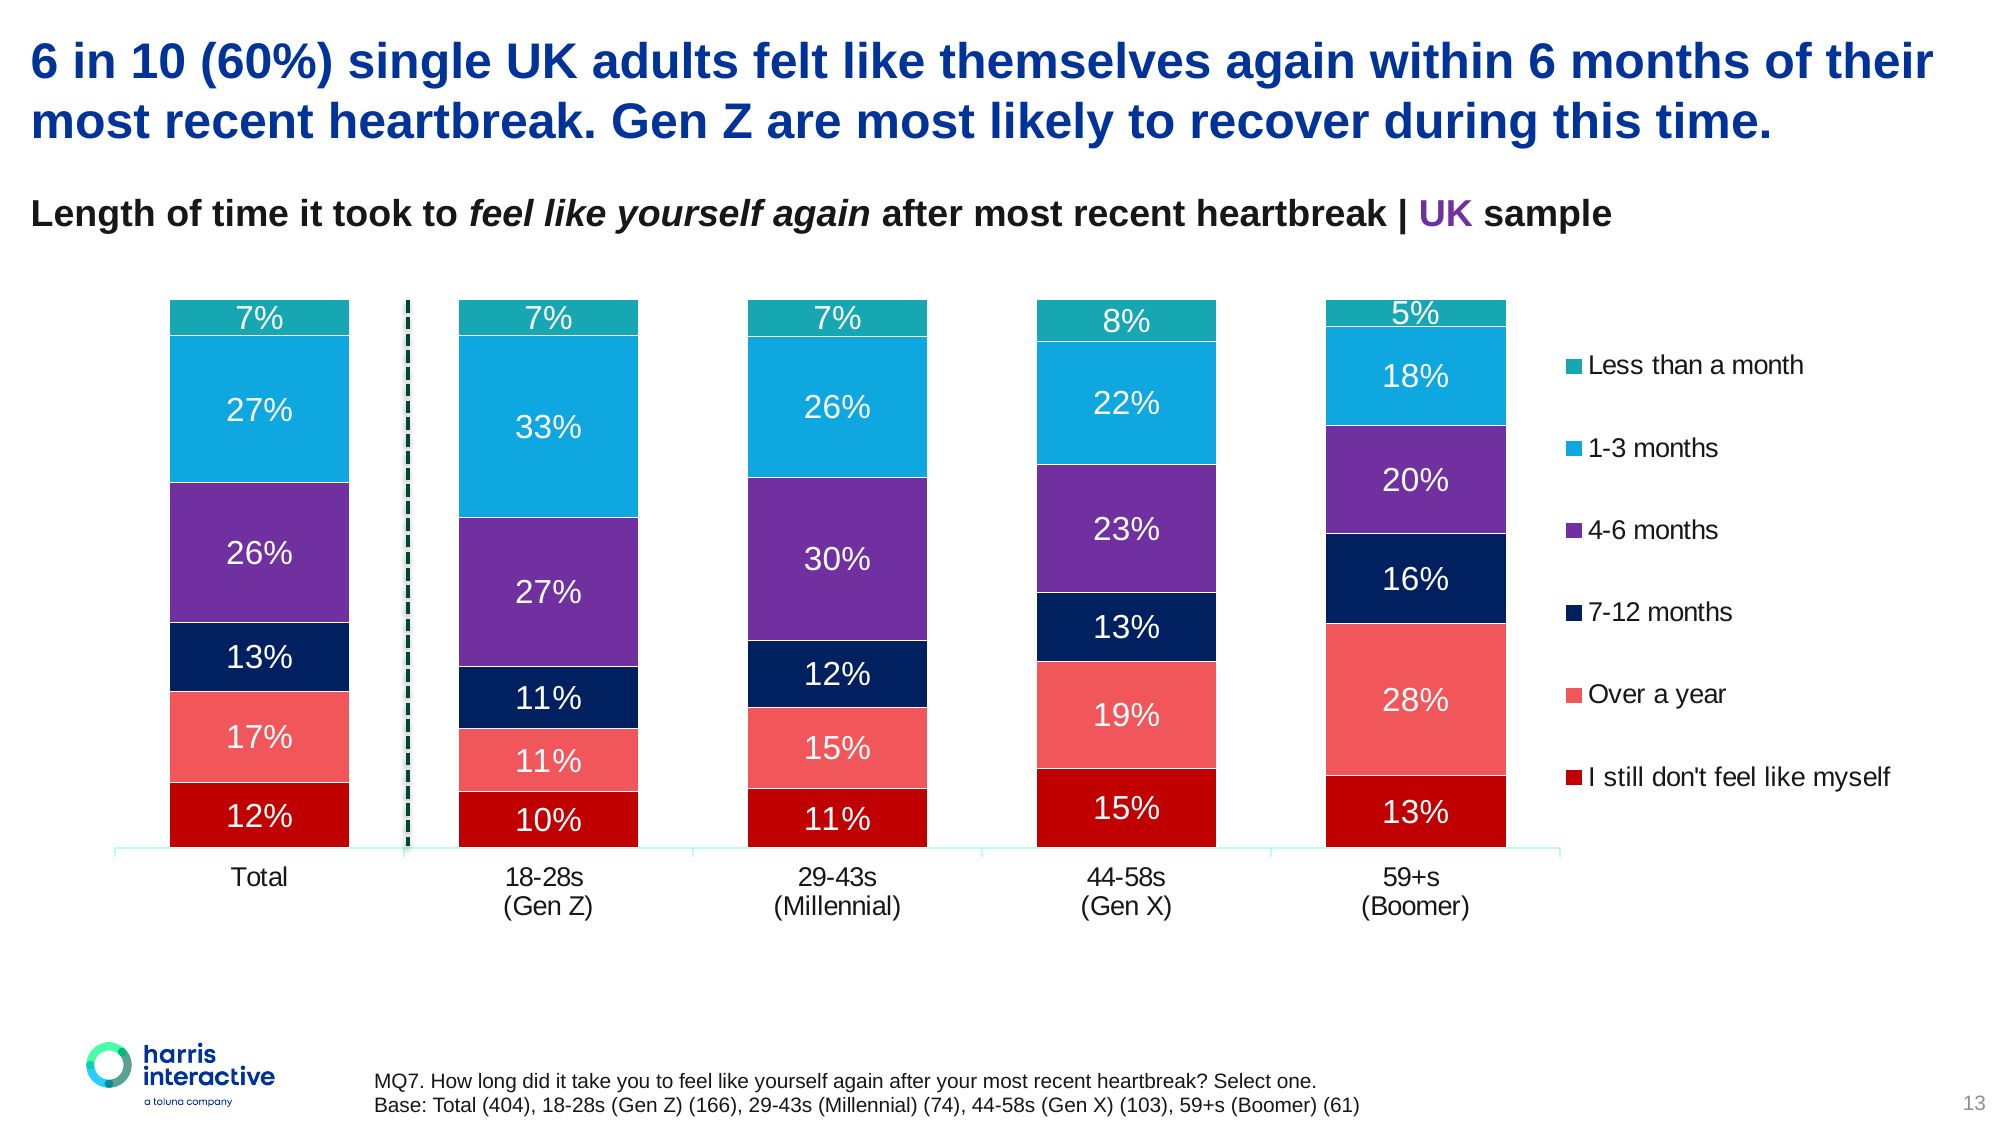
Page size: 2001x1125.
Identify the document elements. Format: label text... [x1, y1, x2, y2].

text_box Length of time it took to feel like yourself again after most recent heartbreak | UK sample [30, 188, 1917, 245]
chart [66, 240, 1930, 1027]
slide_number 13 [1930, 1078, 1986, 1115]
text_box MQ7. How long did it take you to feel like yourself again after your most recent heartbreak? Select one. Base: Total (404), 18-28s (Gen Z) (166), 29-43s (Millennial) (74), 44-58s (Gen X) (103), 59+s (Boomer) (61) [359, 1059, 1930, 1125]
list 6 in 10 (60%) single UK adults felt like themselves again within 6 months of their most recent heartbreak. Gen Z are most likely to recover during this time. [30, 28, 1961, 83]
picture [86, 1042, 275, 1107]
